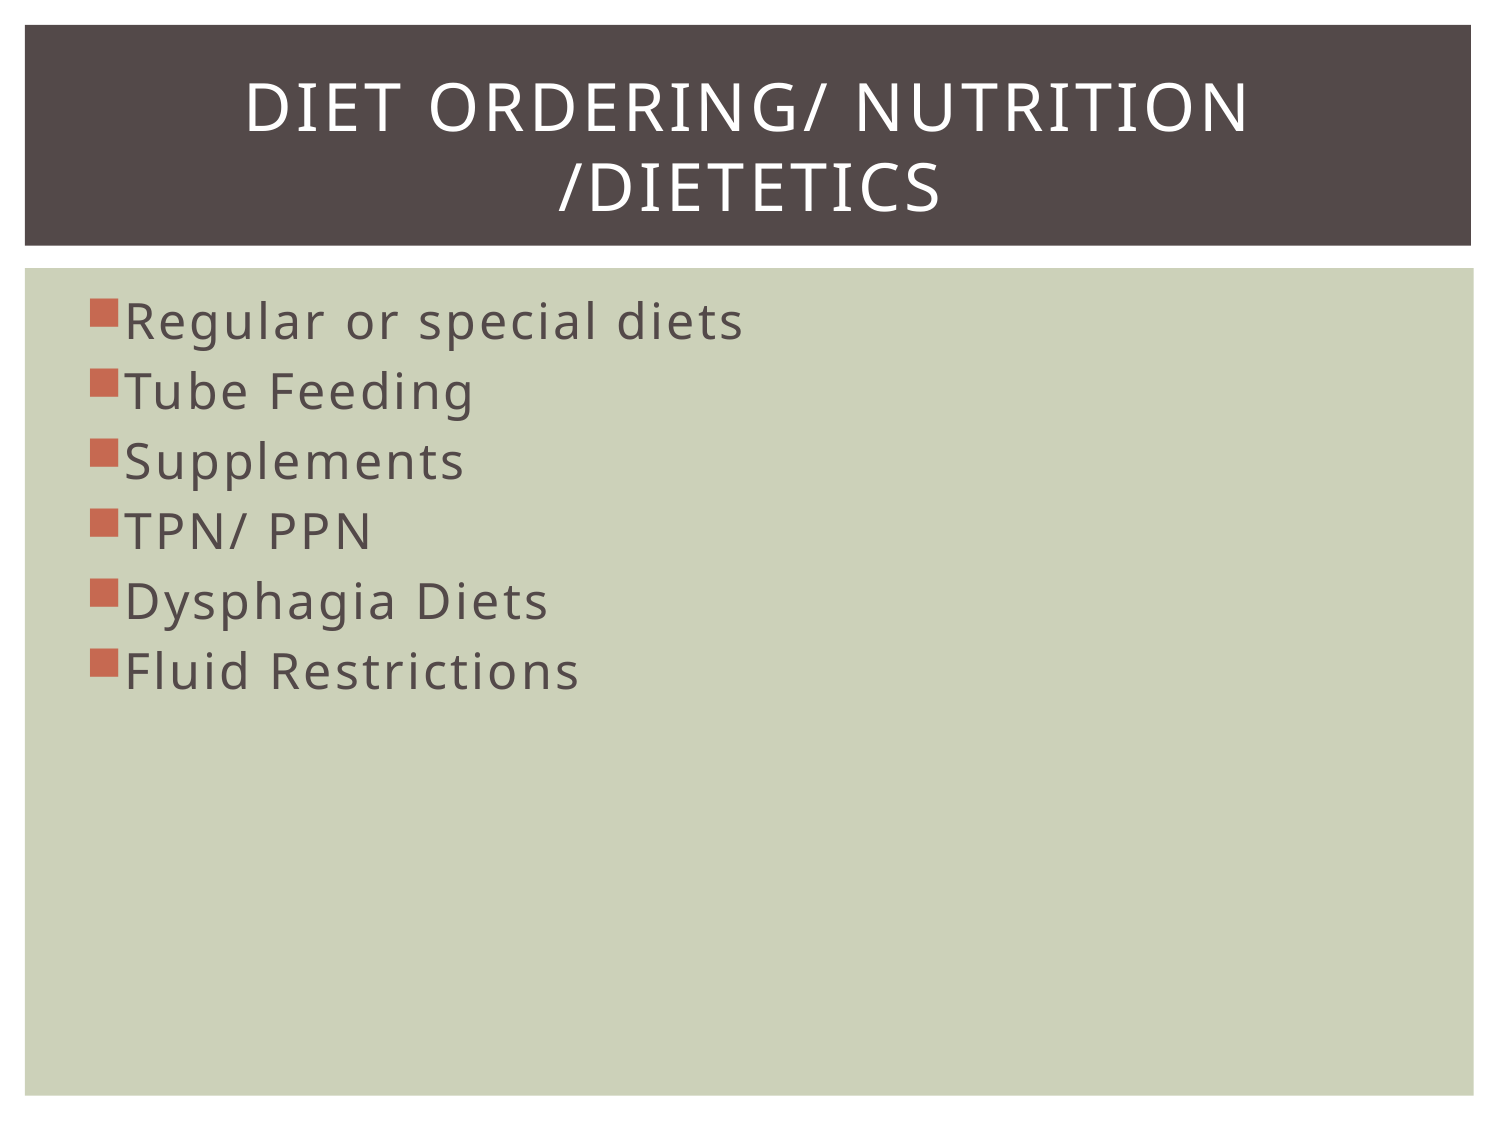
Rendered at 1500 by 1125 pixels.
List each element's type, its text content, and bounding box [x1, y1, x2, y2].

list Regular or special diets Tube Feeding Supplements TPN/ PPN Dysphagia Diets Fluid Restrictions [62, 282, 1442, 1005]
title Diet ordering/ Nutrition /Dietetics [62, 58, 1438, 232]
